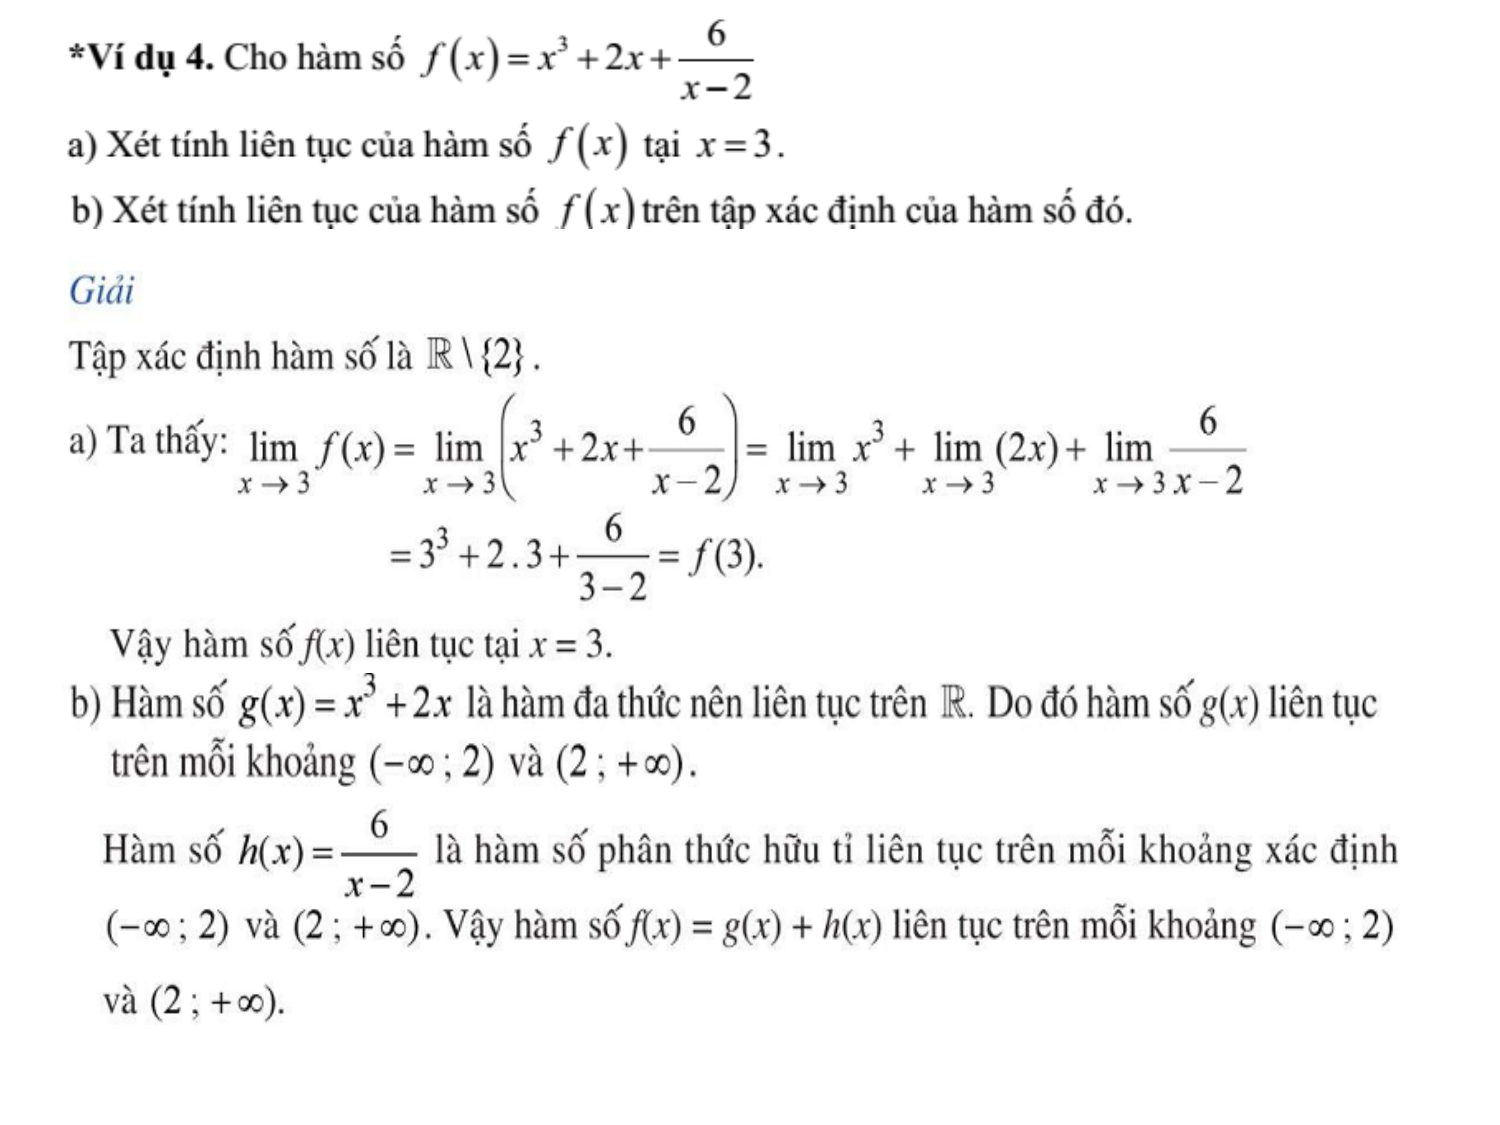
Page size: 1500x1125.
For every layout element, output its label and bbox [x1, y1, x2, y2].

picture [62, 12, 1138, 229]
picture [62, 262, 1413, 1026]
